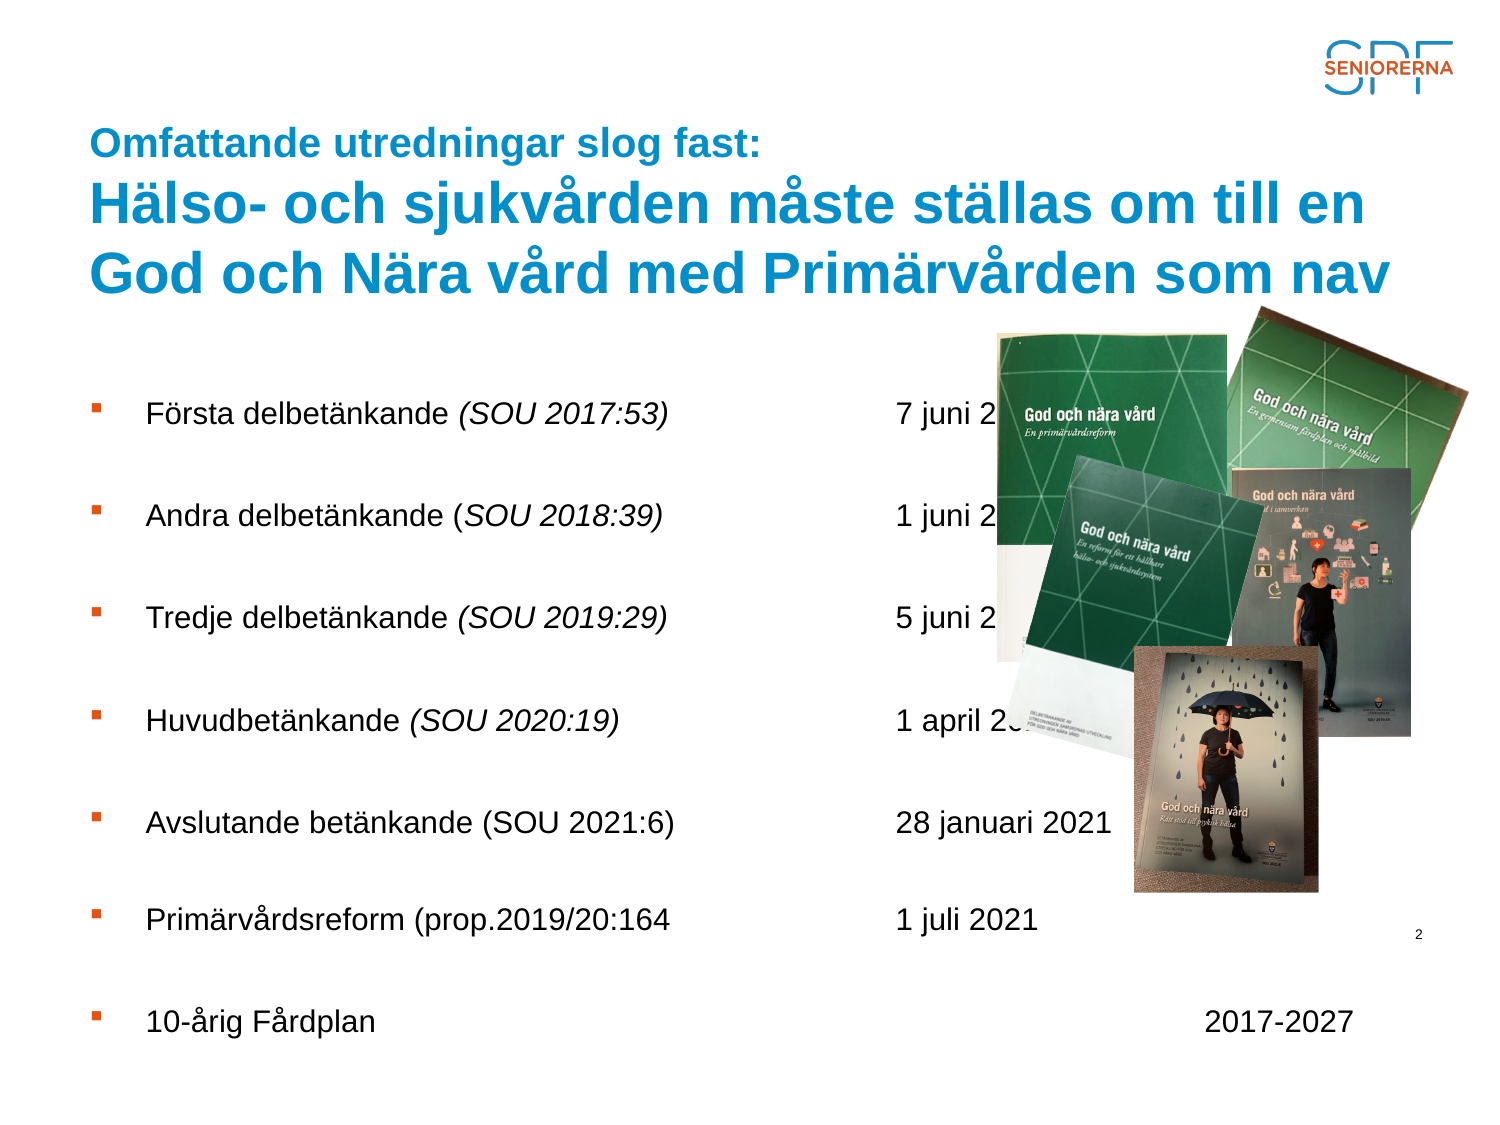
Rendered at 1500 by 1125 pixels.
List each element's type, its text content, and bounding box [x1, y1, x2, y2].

slide_number 2 [1363, 916, 1423, 943]
picture [1199, 283, 1210, 287]
picture [1325, 40, 1453, 95]
list Första delbetänkande (SOU 2017:53) 7 juni 2017 Andra delbetänkande (SOU 2018:39) 1 juni 2018 Tredje delbetänkande (SOU 2019:29) 5 juni 2019 Huvudbetänkande (SOU 2020:19) 1 april 2020 Avslutande betänkande (SOU 2021:6) 28 januari 2021 Primärvårdsreform (prop.2019/20:164 1 juli 2021 10-årig Fårdplan 2017-2027 [89, 385, 1438, 1092]
picture [997, 280, 1482, 894]
title Omfattande utredningar slog fast: Hälso- och sjukvården måste ställas om till en God och Nära vård med Primärvården som nav [89, 115, 1436, 385]
